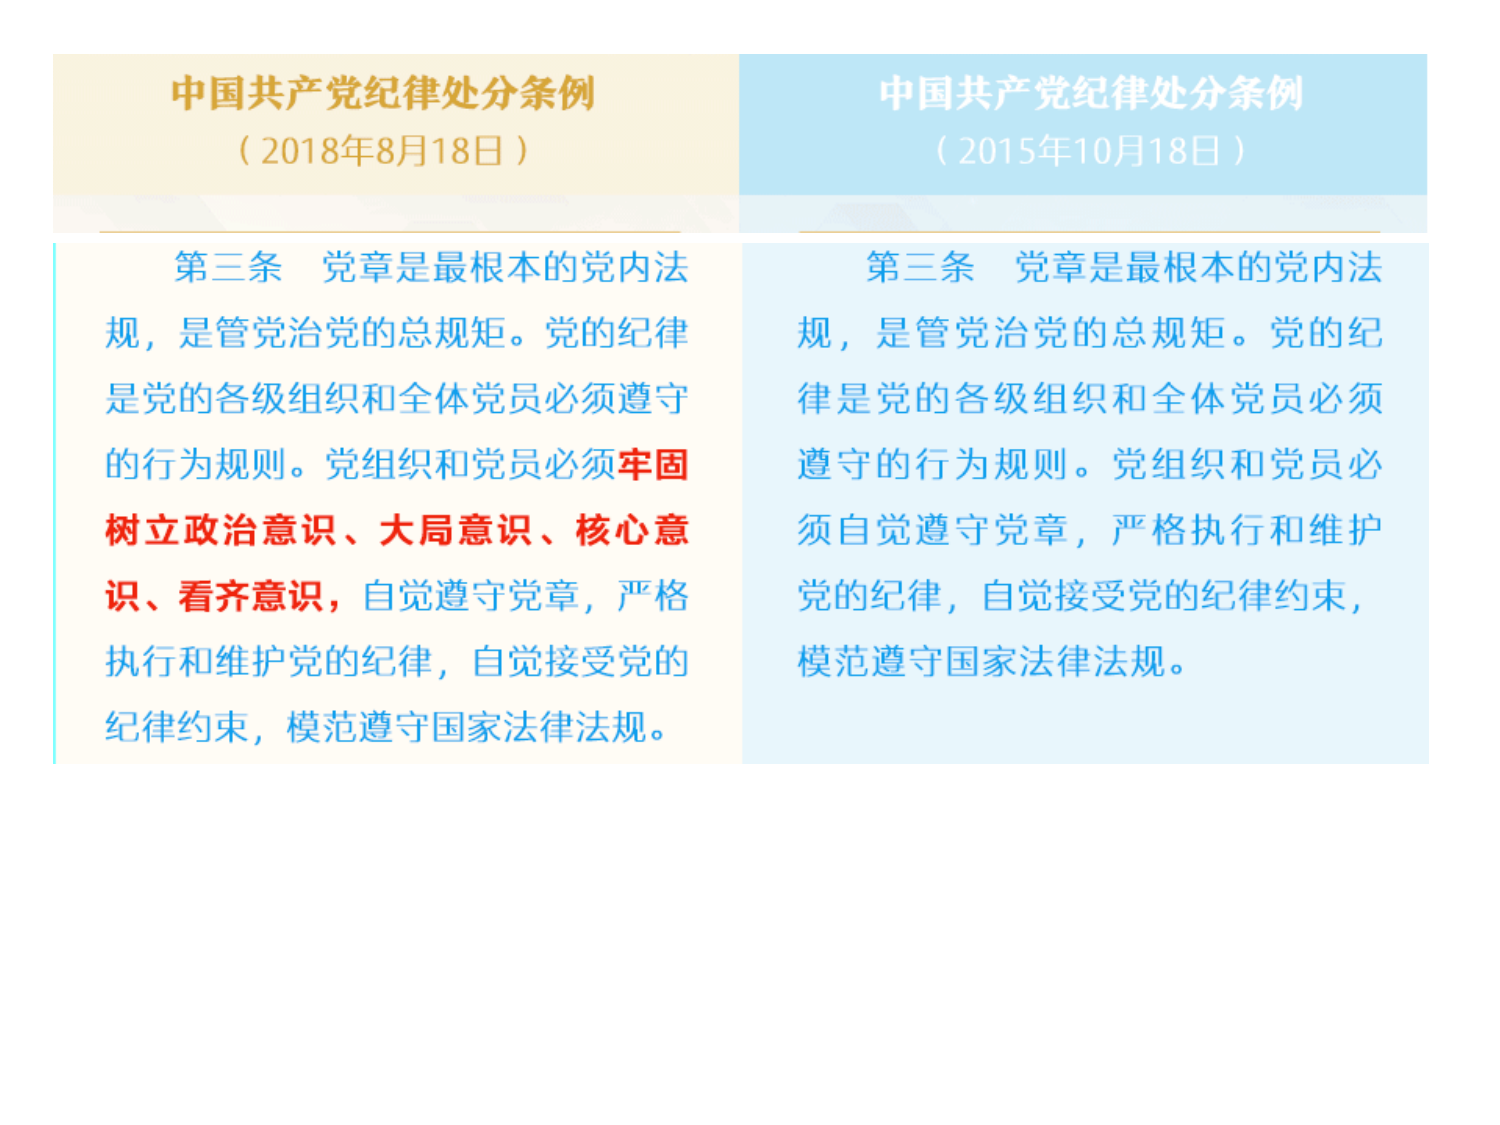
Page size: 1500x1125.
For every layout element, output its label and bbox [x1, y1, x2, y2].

picture [52, 243, 1429, 765]
picture [52, 54, 1429, 233]
